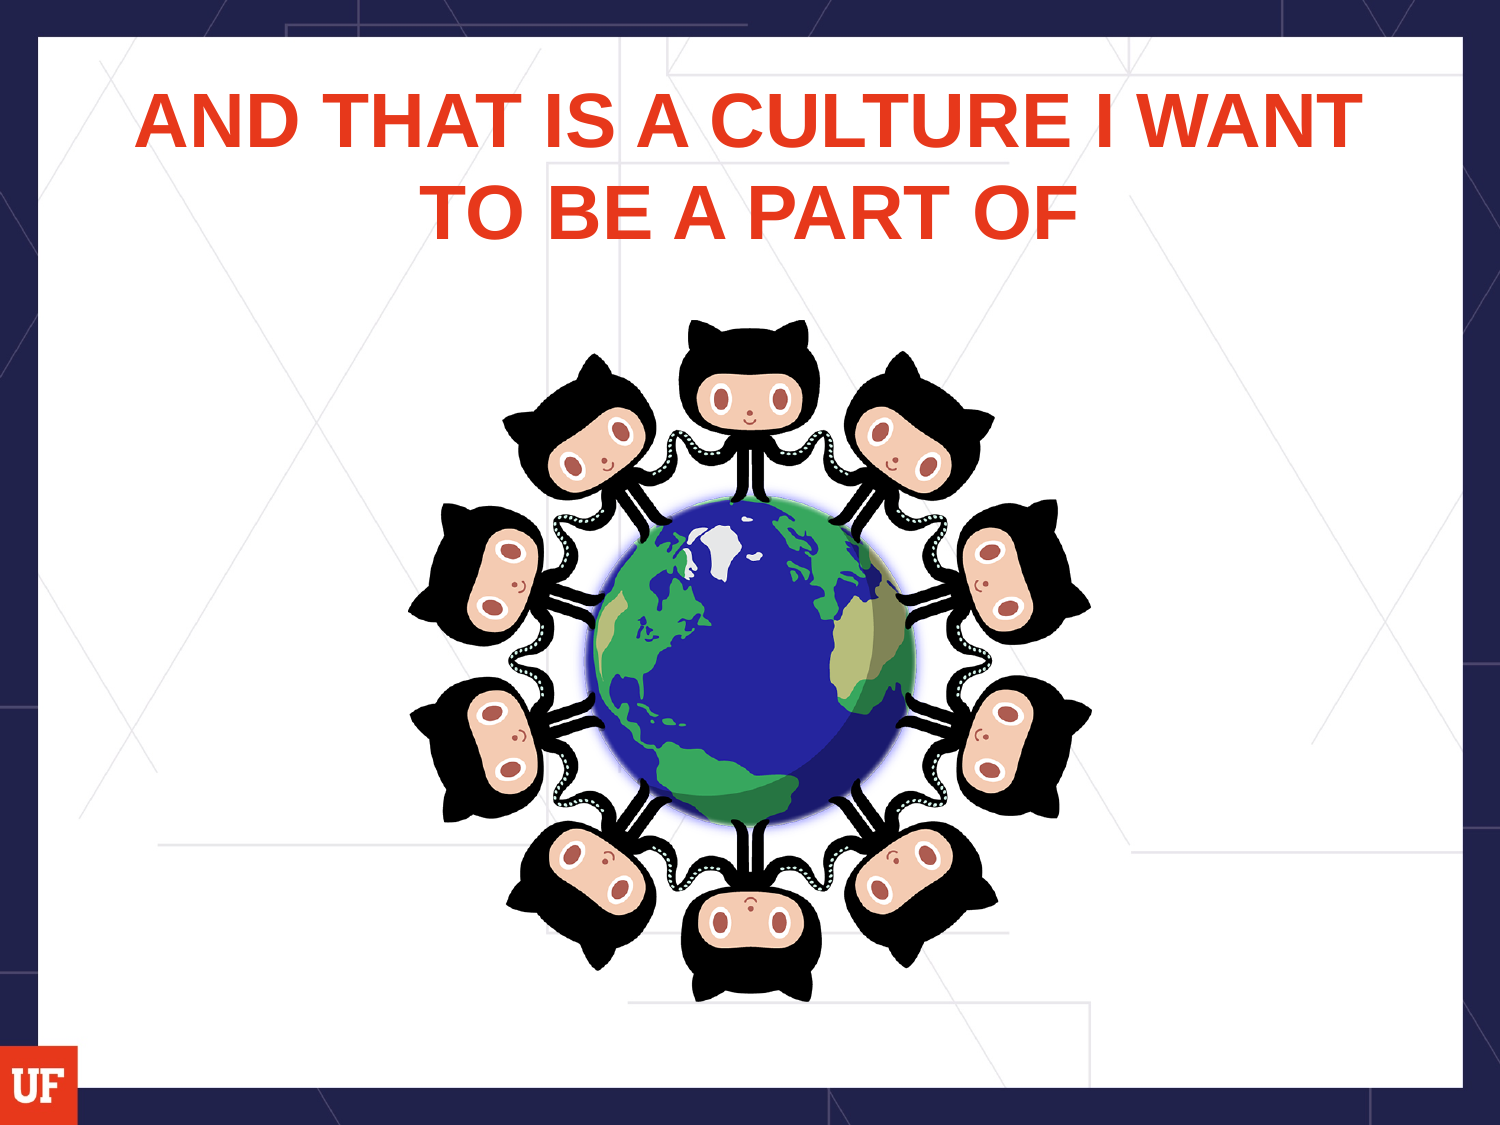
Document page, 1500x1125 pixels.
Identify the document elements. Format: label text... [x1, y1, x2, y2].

picture [0, 0, 1500, 1125]
title AND THAT IS A CULTURE I WANT TO BE A PART OF [62, 62, 1438, 263]
